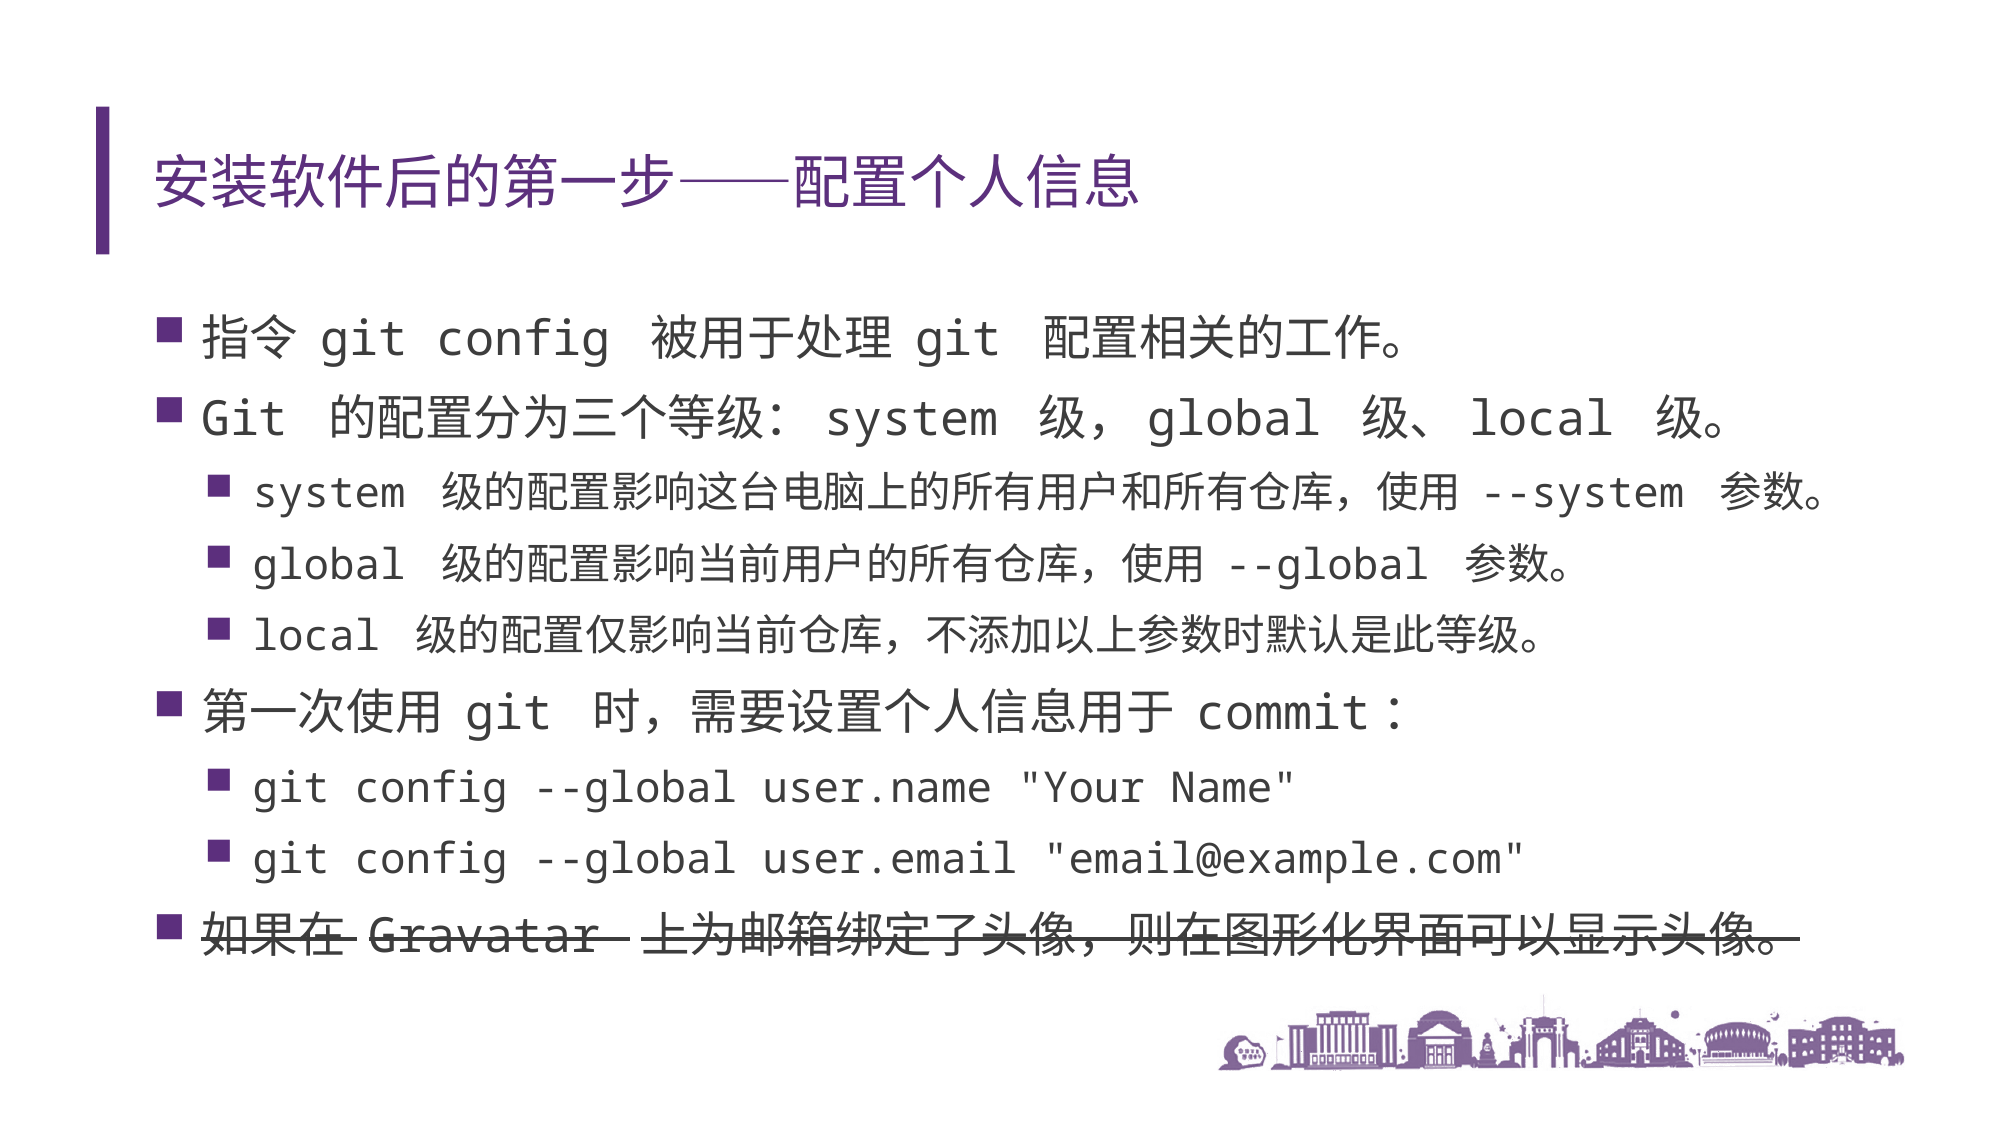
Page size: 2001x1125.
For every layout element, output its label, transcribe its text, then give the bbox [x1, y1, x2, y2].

title 安装软件后的第一步——配置个人信息 [137, 97, 1863, 264]
list 指令 git config 被用于处理 git 配置相关的工作。 Git 的配置分为三个等级：system 级，global 级、local 级。 system 级的配置影响这台电脑上的所有用户和所有仓库，使用 --system 参数。 global 级的配置影响当前用户的所有仓库，使用 --global 参数。 local 级的配置仅影响当前仓库，不添加以上参数时默认是此等级。 第一次使用 git 时，需要设置个人信息用于 commit： git config --global user.name "Your Name" git config --global user.email "email@example.com" 如果在 Gravatar 上为邮箱绑定了头像，则在图形化界面可以显示头像。 [137, 299, 1863, 1014]
